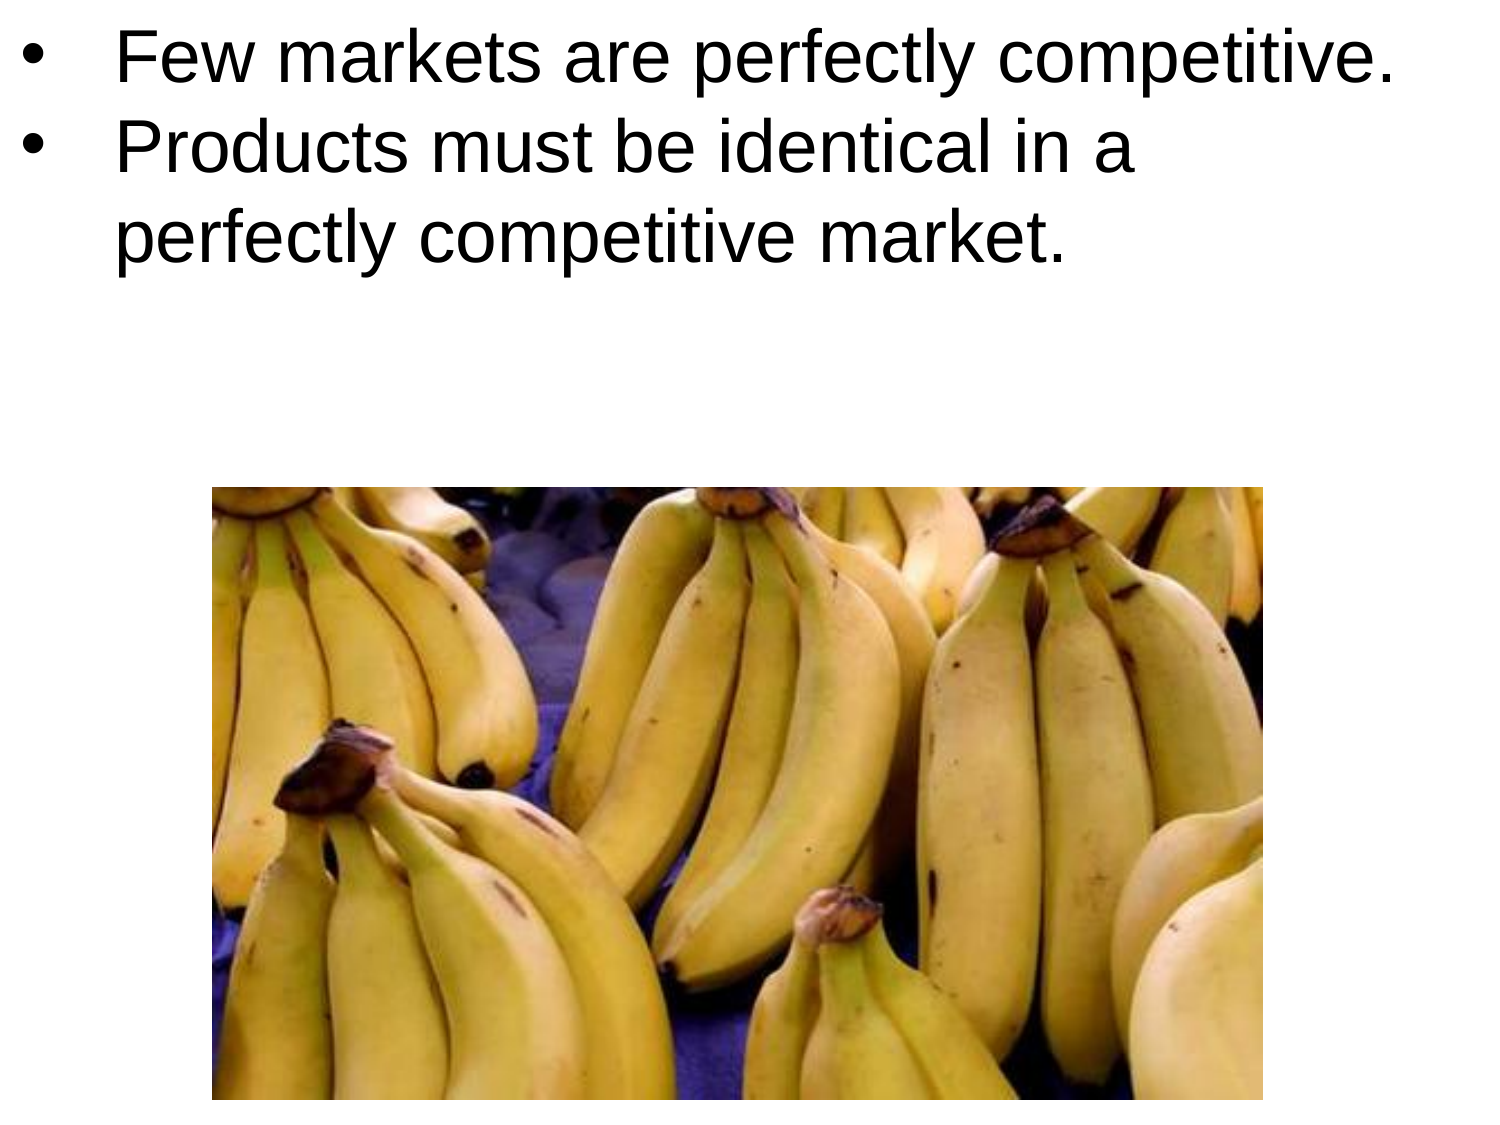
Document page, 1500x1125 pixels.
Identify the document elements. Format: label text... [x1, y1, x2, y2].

picture [212, 487, 1263, 1100]
text_box Few markets are perfectly competitive. Products must be identical in a perfectly competitive market. [5, 0, 1450, 285]
